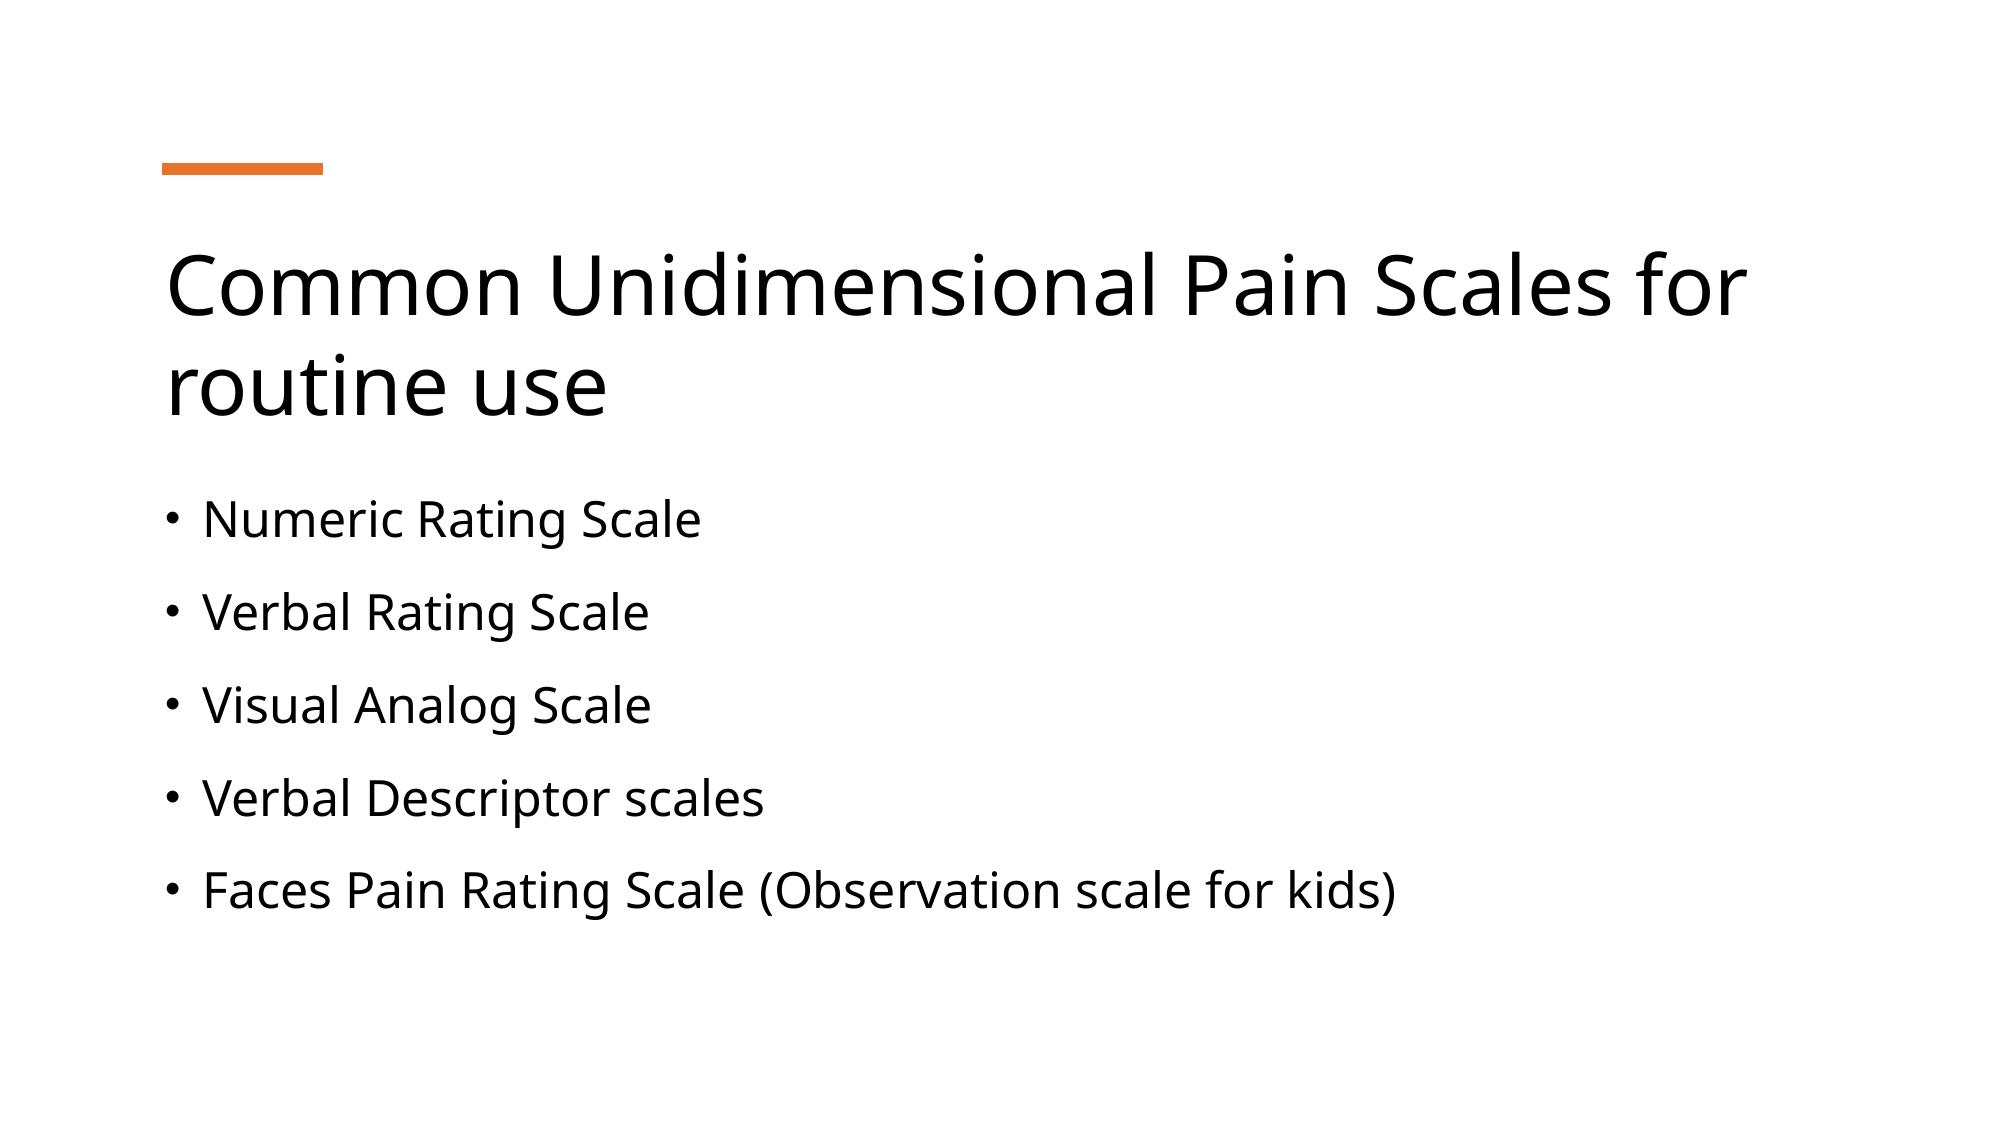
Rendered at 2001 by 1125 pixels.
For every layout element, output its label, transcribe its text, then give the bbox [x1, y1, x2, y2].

title Common Unidimensional Pain Scales for routine use [150, 224, 1850, 441]
list Numeric Rating Scale Verbal Rating Scale Visual Analog Scale Verbal Descriptor scales Faces Pain Rating Scale (Observation scale for kids) [150, 468, 1850, 975]
